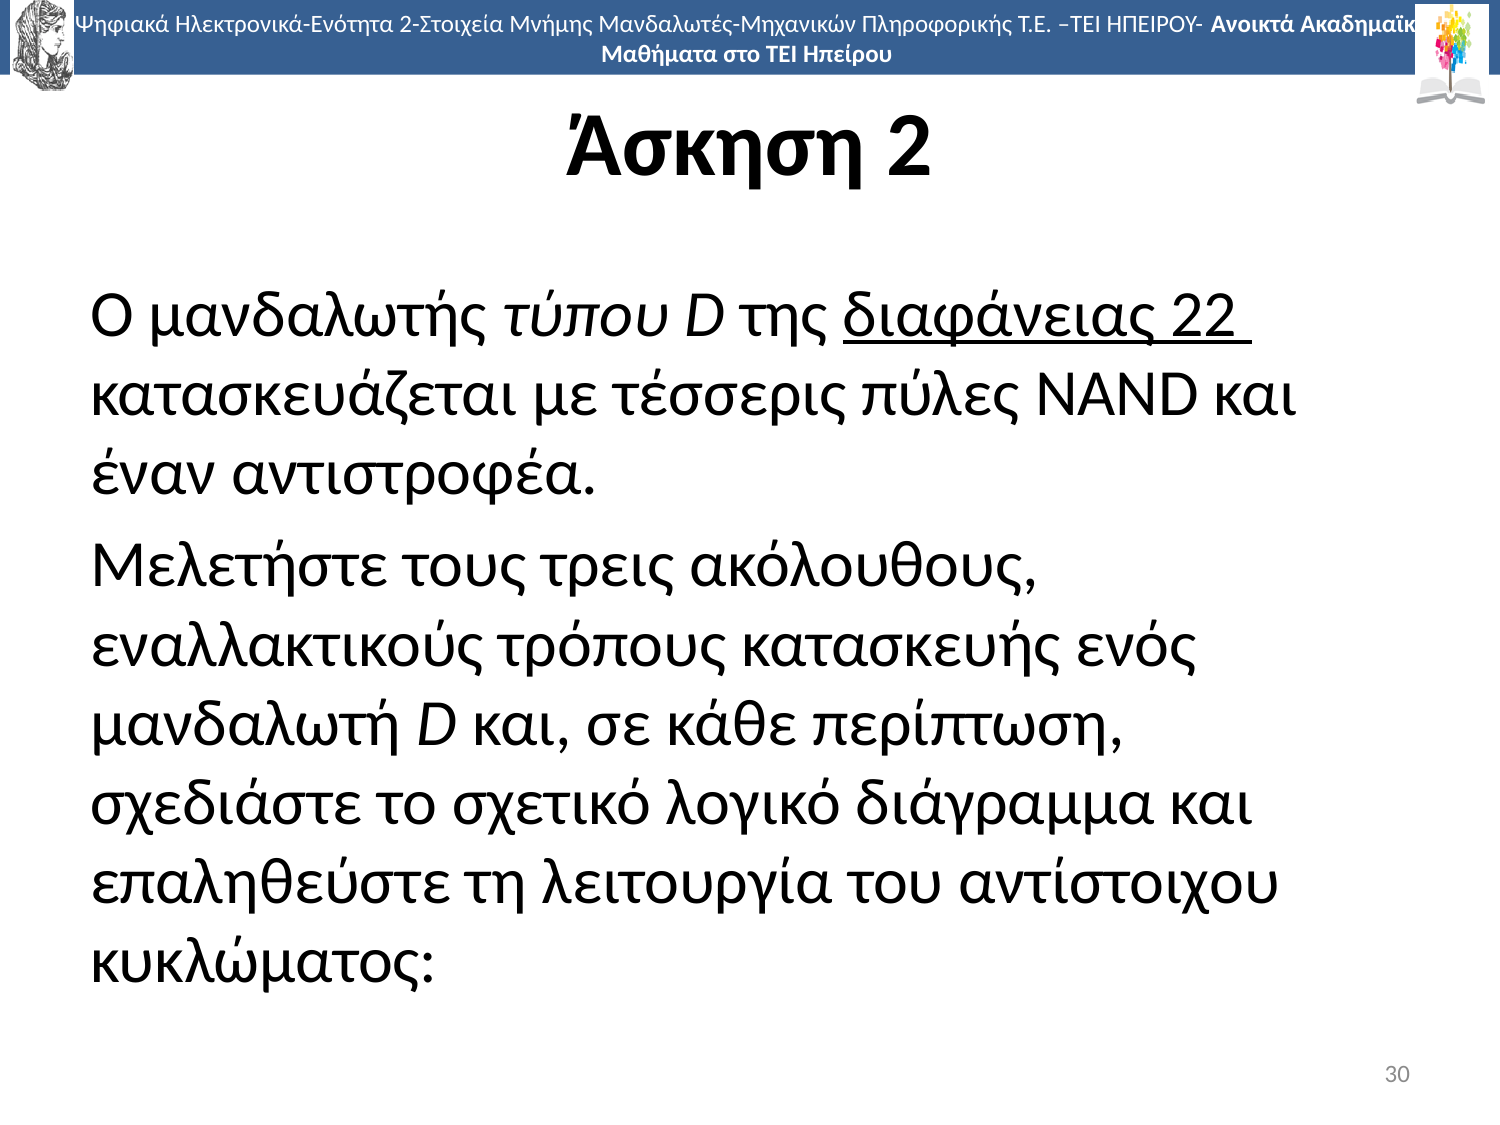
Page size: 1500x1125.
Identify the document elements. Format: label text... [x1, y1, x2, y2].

title Άσκηση 2 [75, 116, 1425, 233]
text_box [0, 0, 1500, 107]
slide_number 30 [1074, 1042, 1425, 1103]
list Ο μανδαλωτής τύπου D της διαφάνειας 22 κατασκευάζεται με τέσσερις πύλες NAND και έναν αντιστροφέα. Μελετήστε τους τρεις ακόλουθους, εναλλακτικούς τρόπους κατασκευής ενός μανδαλωτή D και, σε κάθε περίπτωση, σχεδιάστε το σχετικό λογικό διάγραμμα και επαλη­θεύστε τη λειτουργία του αντίστοιχου κυκλώματος: [75, 262, 1425, 1005]
